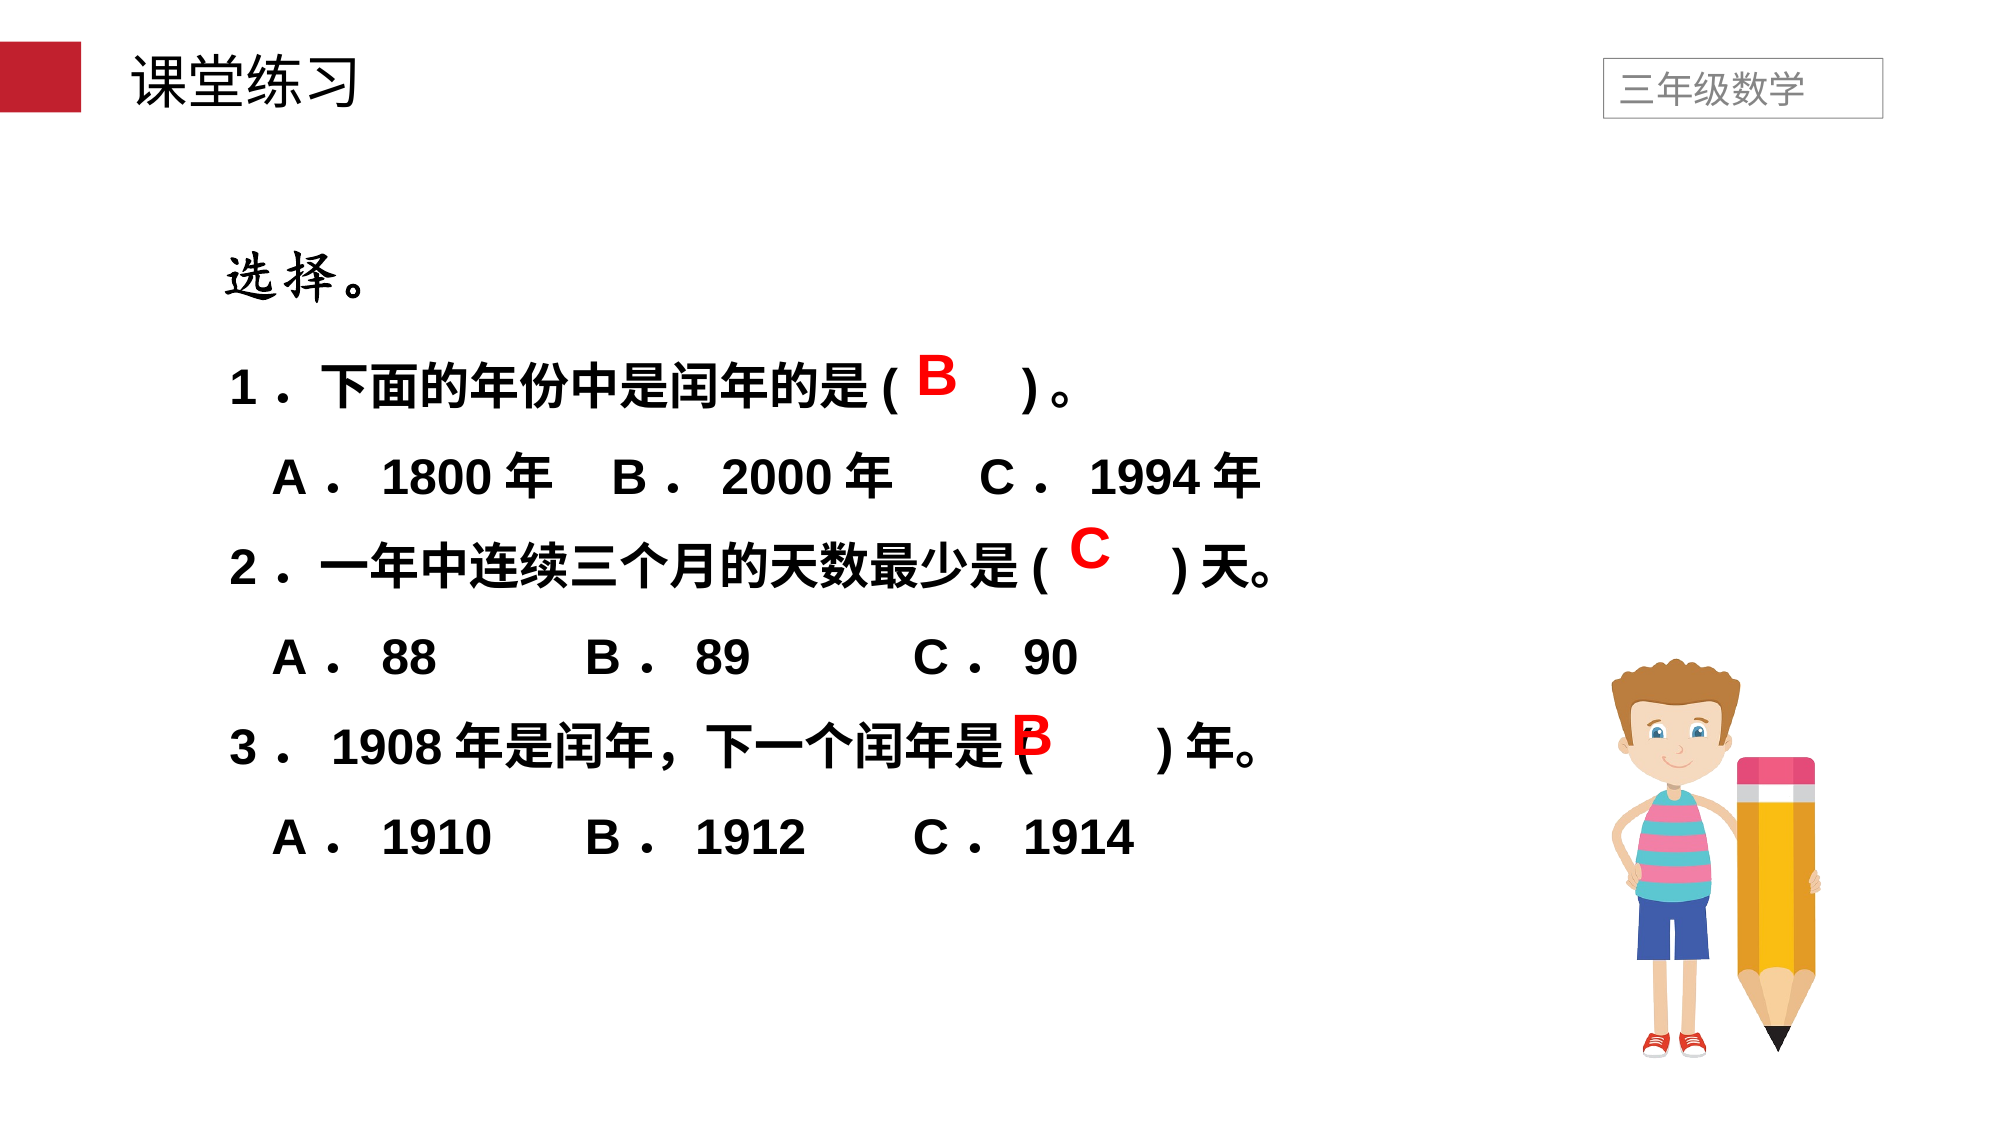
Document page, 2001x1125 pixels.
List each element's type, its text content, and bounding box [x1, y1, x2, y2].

text_box 1．下面的年份中是闰年的是( )。 A．1800年 B．2000年 C．1994年 2．一年中连续三个月的天数最少是( )天。 A．88 B．89 C．90 3．1908年是闰年，下一个闰年是( )年。 A．1910 B．1912 C．1914 [214, 317, 1418, 872]
text_box B [996, 690, 1114, 775]
picture [1522, 646, 1944, 1067]
text_box 课堂练习 [114, 37, 378, 123]
text_box [224, 251, 277, 301]
text_box C [1054, 503, 1172, 588]
text_box B [901, 329, 1019, 414]
text_box [345, 283, 361, 299]
text_box [283, 250, 337, 304]
